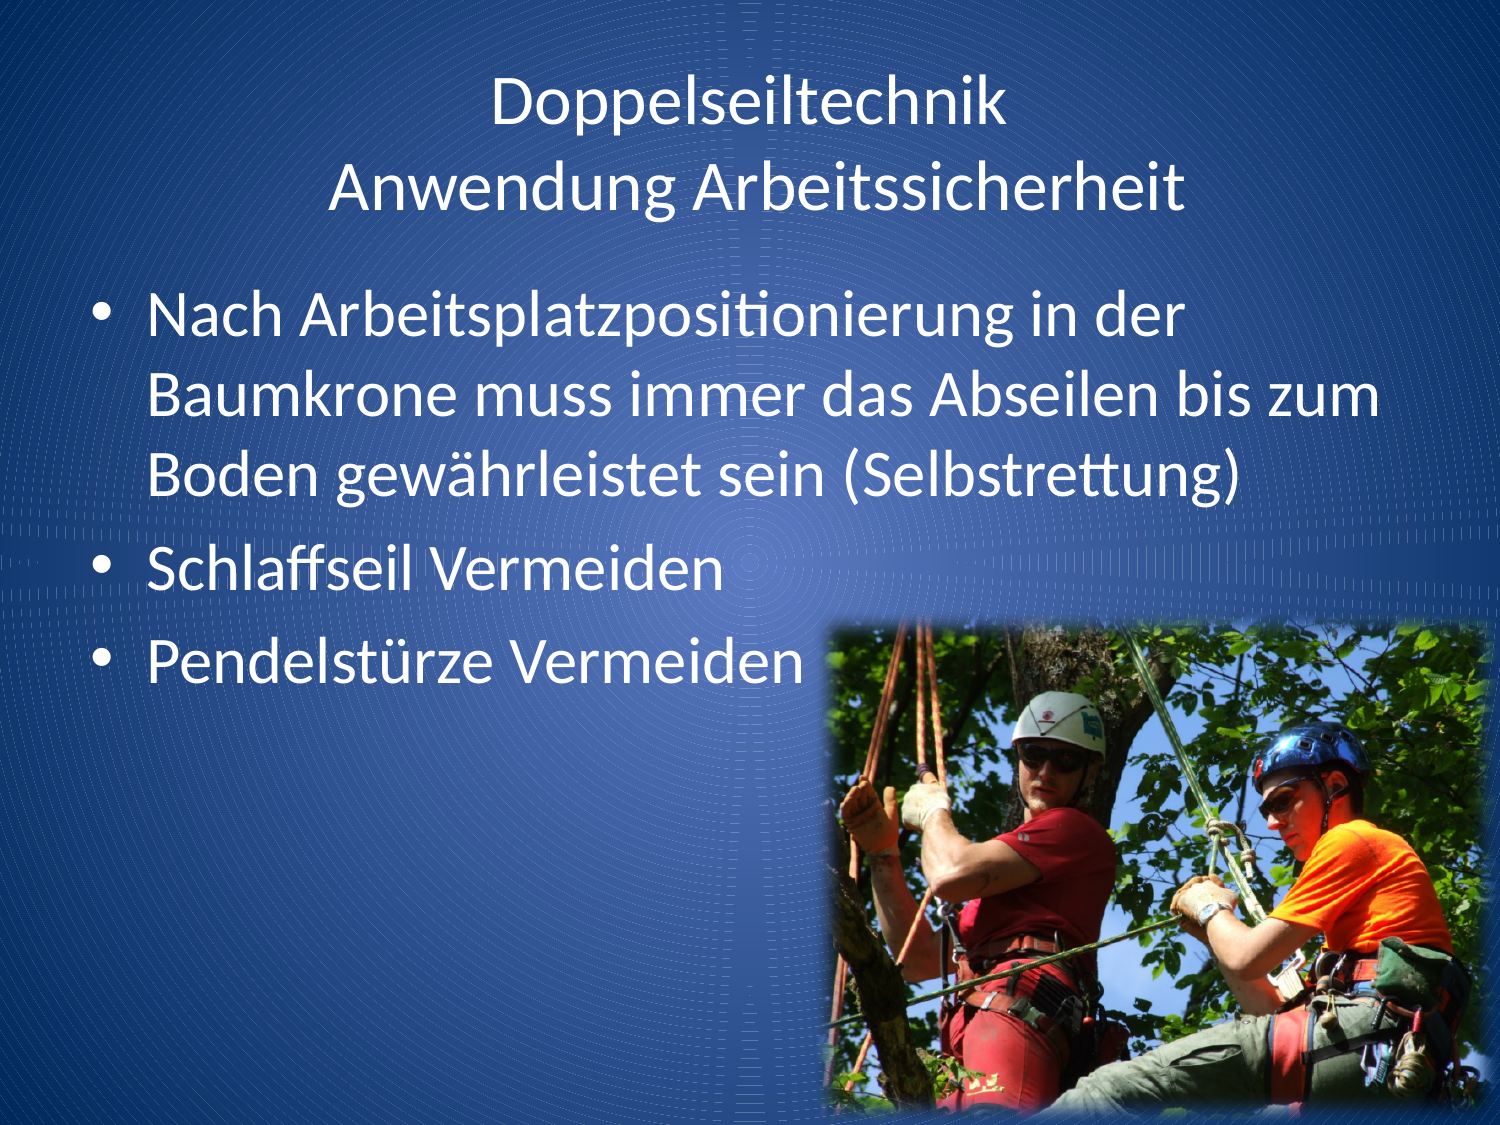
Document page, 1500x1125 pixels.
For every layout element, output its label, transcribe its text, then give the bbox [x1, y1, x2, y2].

title Doppelseiltechnik Anwendung Arbeitssicherheit [75, 45, 1425, 233]
list Nach Arbeitsplatzpositionierung in der Baumkrone muss immer das Abseilen bis zum Boden gewährleistet sein (Selbstrettung) Schlaffseil Vermeiden Pendelstürze Vermeiden [75, 262, 1425, 1005]
picture [812, 609, 1500, 1125]
